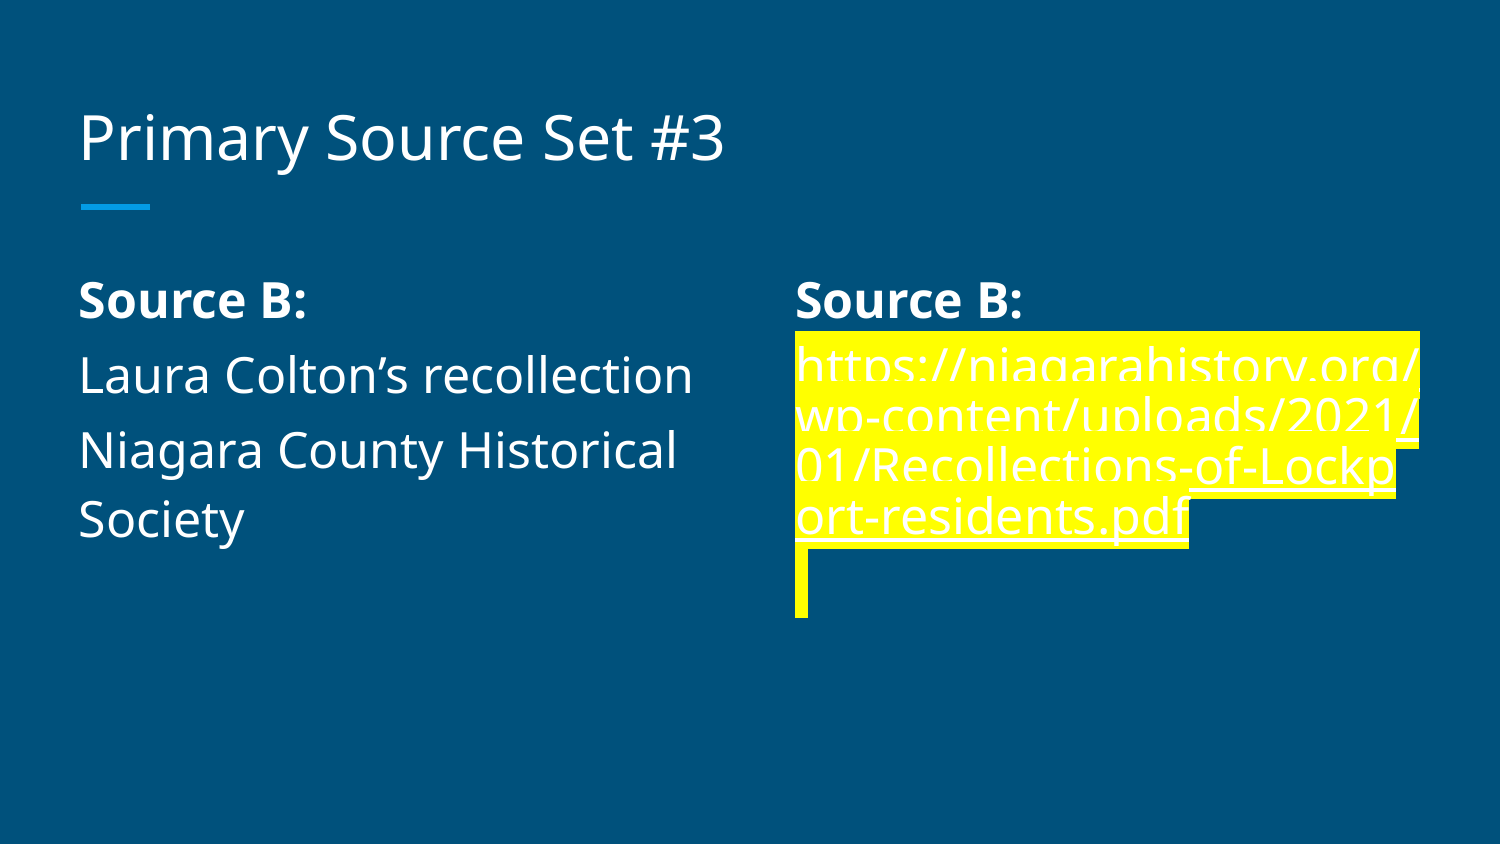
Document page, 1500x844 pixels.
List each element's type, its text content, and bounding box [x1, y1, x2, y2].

list Source B: Laura Colton’s recollection Niagara County Historical Society [63, 244, 720, 750]
list Source B: https://niagarahistory.org/wp-content/uploads/2021/01/Recollections-of-Lockport-residents.pdf [780, 244, 1437, 750]
title Primary Source Set #3 [63, 75, 1437, 188]
